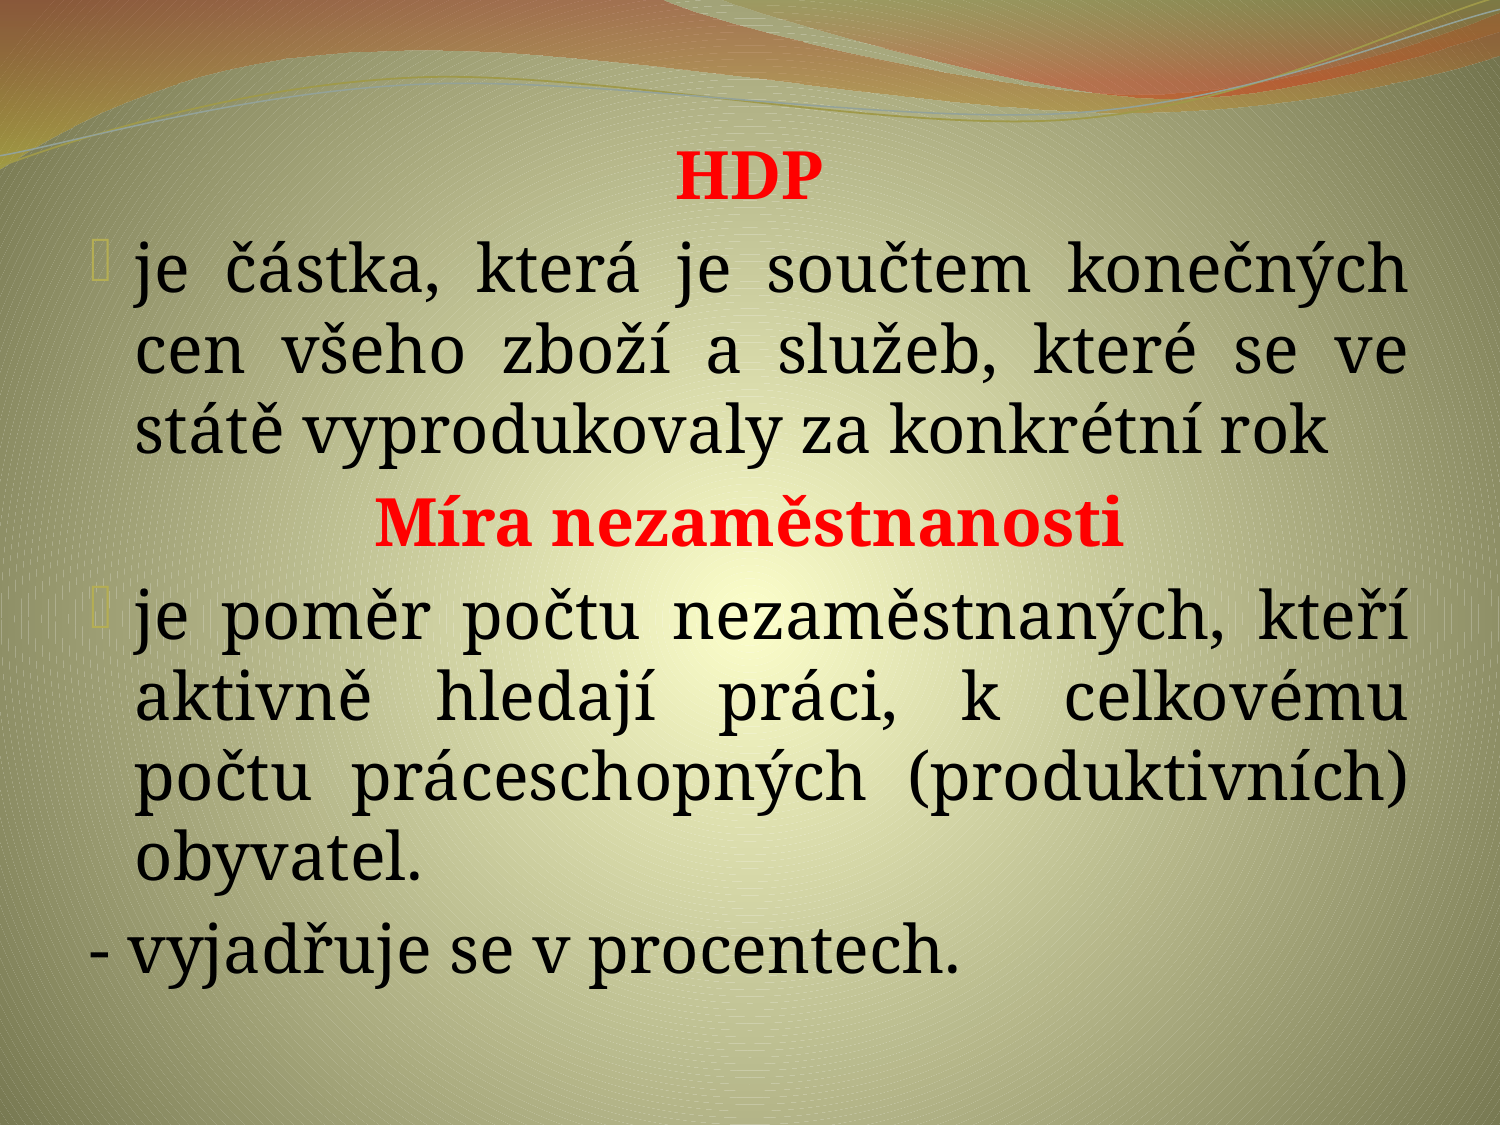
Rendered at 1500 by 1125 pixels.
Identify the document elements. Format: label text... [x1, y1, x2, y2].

title [75, 54, 1425, 125]
list HDP je částka, která je součtem konečných cen všeho zboží a služeb, které se ve státě vyprodukovaly za konkrétní rok Míra nezaměstnanosti je poměr počtu nezaměstnaných, kteří aktivně hledají práci, k celkovému počtu práceschopných (produktivních) obyvatel. - vyjadřuje se v procentech. [75, 125, 1425, 1038]
